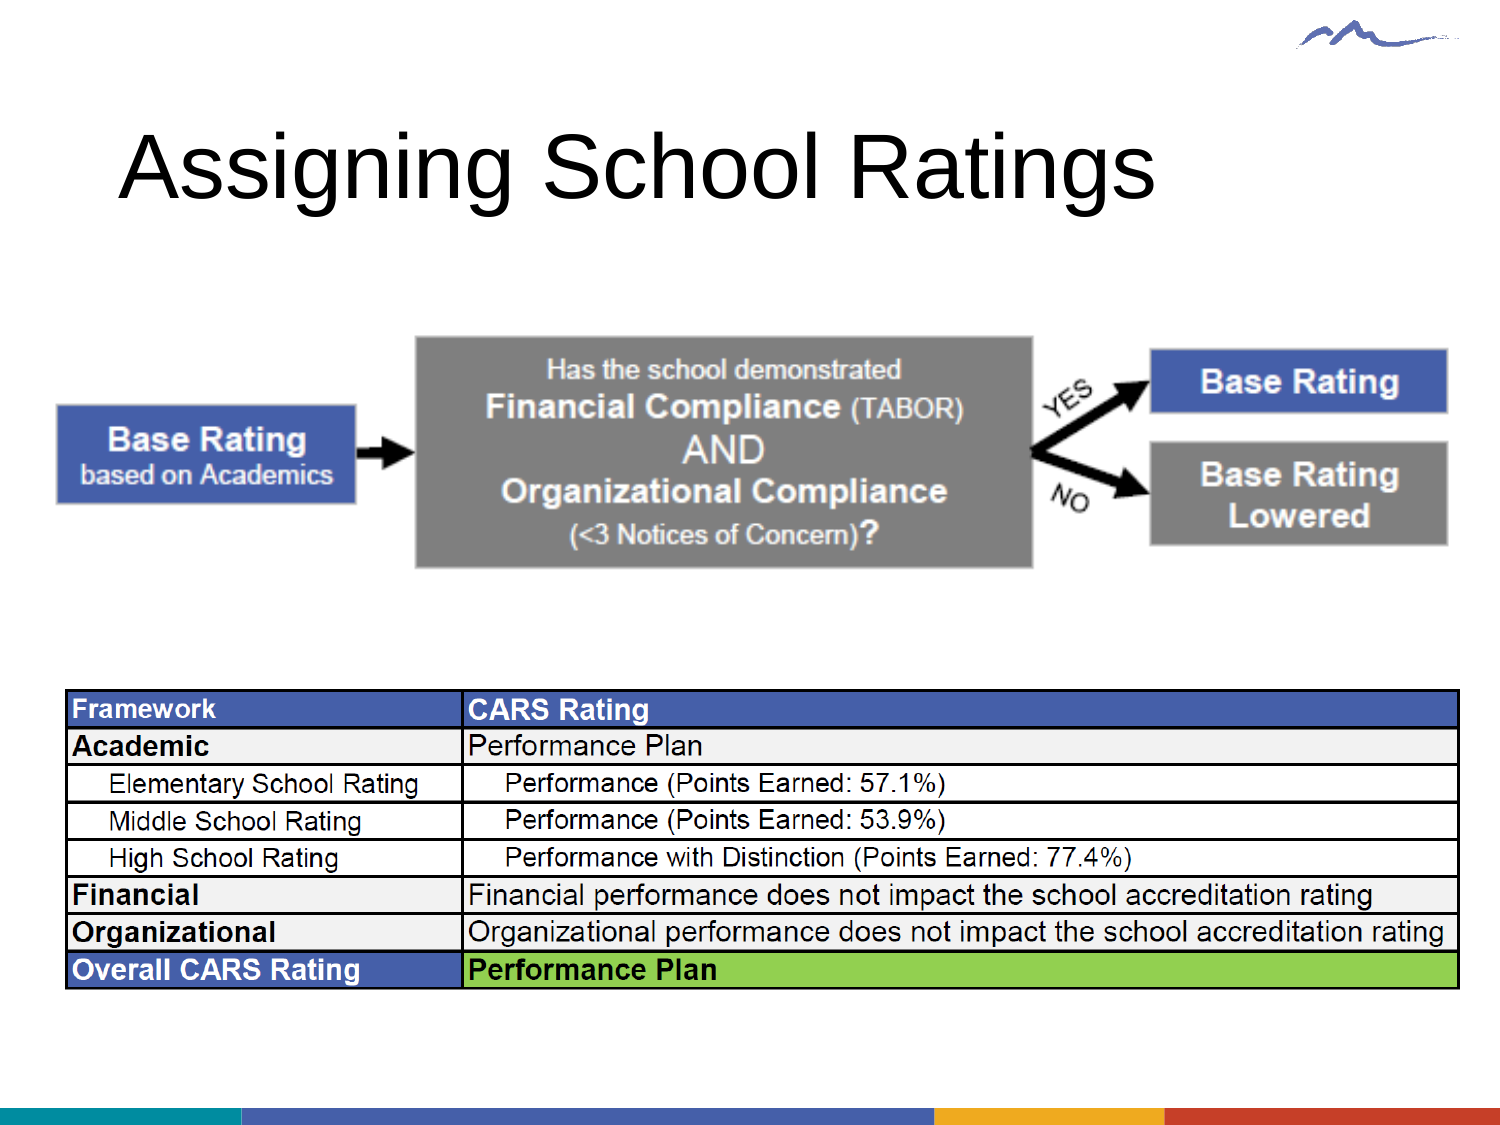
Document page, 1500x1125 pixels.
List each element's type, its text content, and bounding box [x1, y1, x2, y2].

title Assigning School Ratings [103, 59, 1397, 278]
picture [59, 681, 1468, 995]
picture [1296, 20, 1459, 49]
picture [17, 299, 1482, 588]
